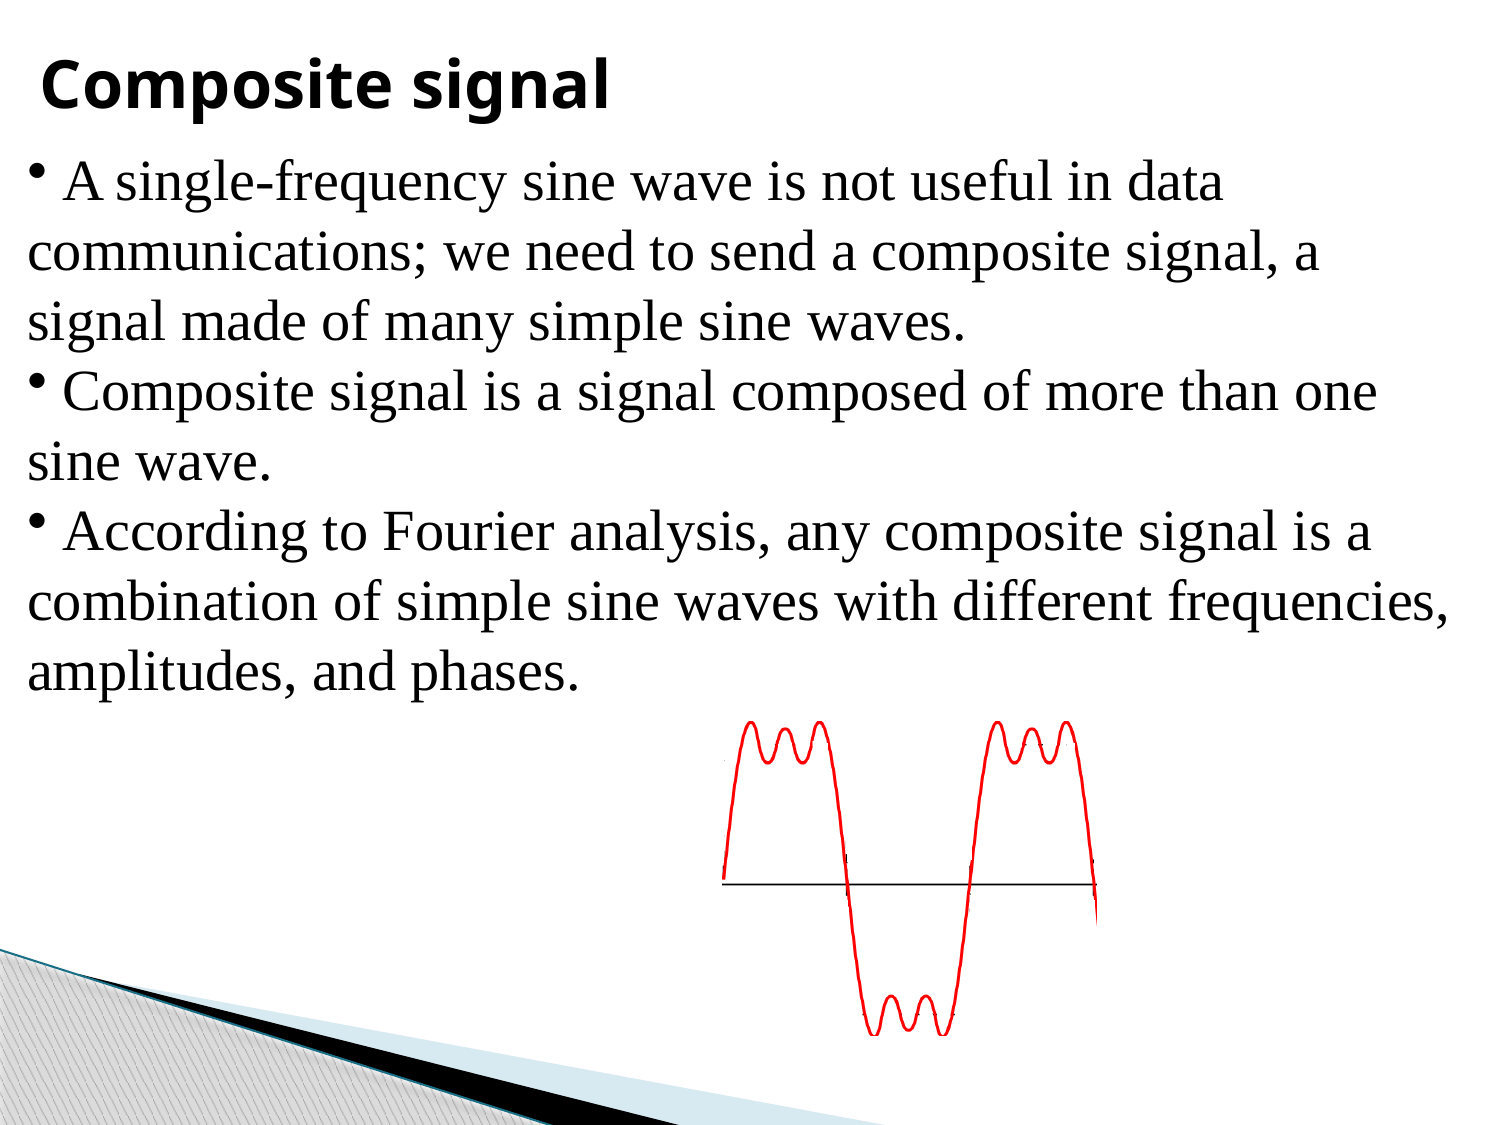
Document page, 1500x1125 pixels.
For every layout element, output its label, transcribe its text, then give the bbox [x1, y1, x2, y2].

text_box Composite signal [24, 34, 1425, 130]
picture [721, 721, 1098, 1037]
text_box A single-frequency sine wave is not useful in data communications; we need to send a composite signal, a signal made of many simple sine waves. Composite signal is a signal composed of more than one sine wave. According to Fourier analysis, any composite signal is a combination of simple sine waves with different frequencies, amplitudes, and phases. [12, 134, 1488, 780]
